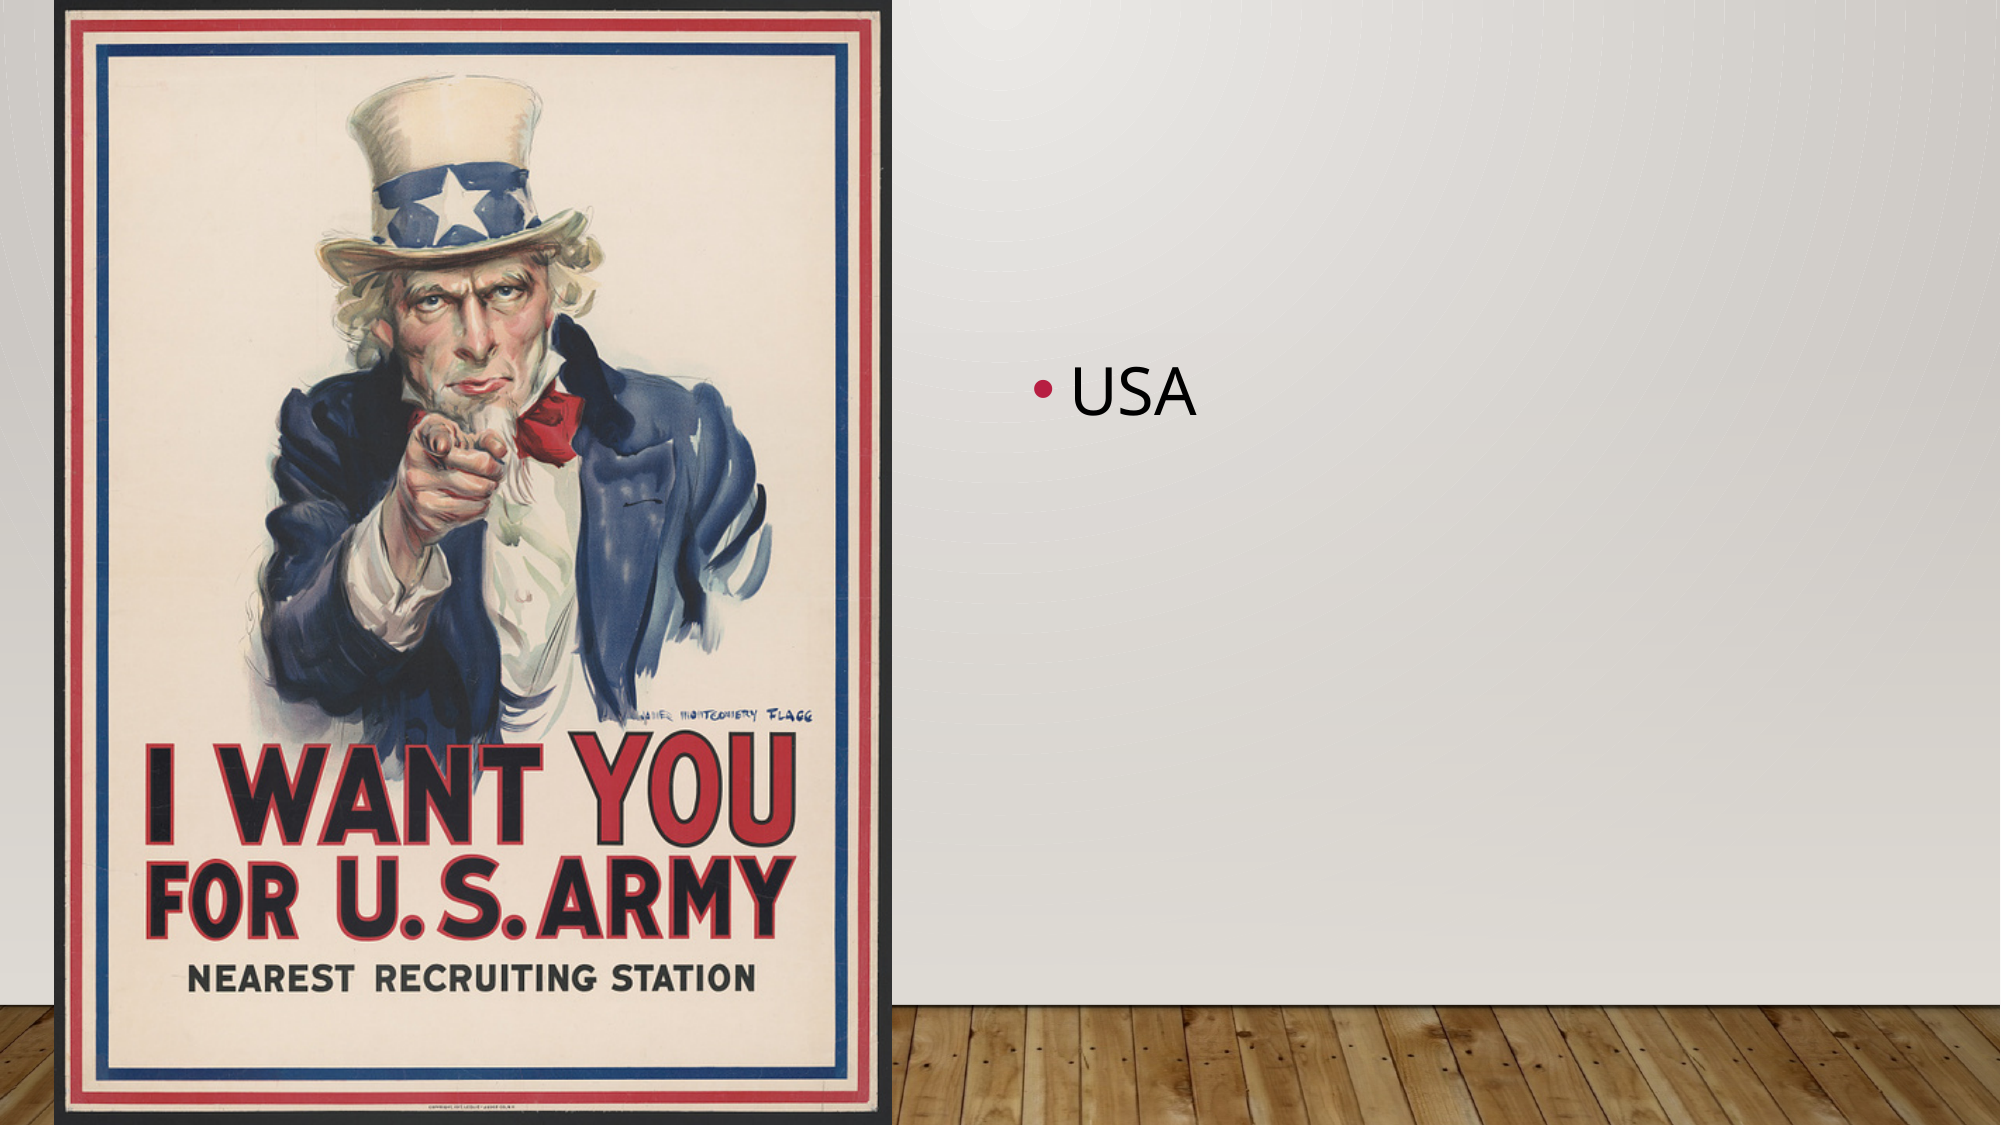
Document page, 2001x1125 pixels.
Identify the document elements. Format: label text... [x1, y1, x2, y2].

picture [0, 0, 2000, 1125]
list USA [1016, 324, 1850, 1000]
